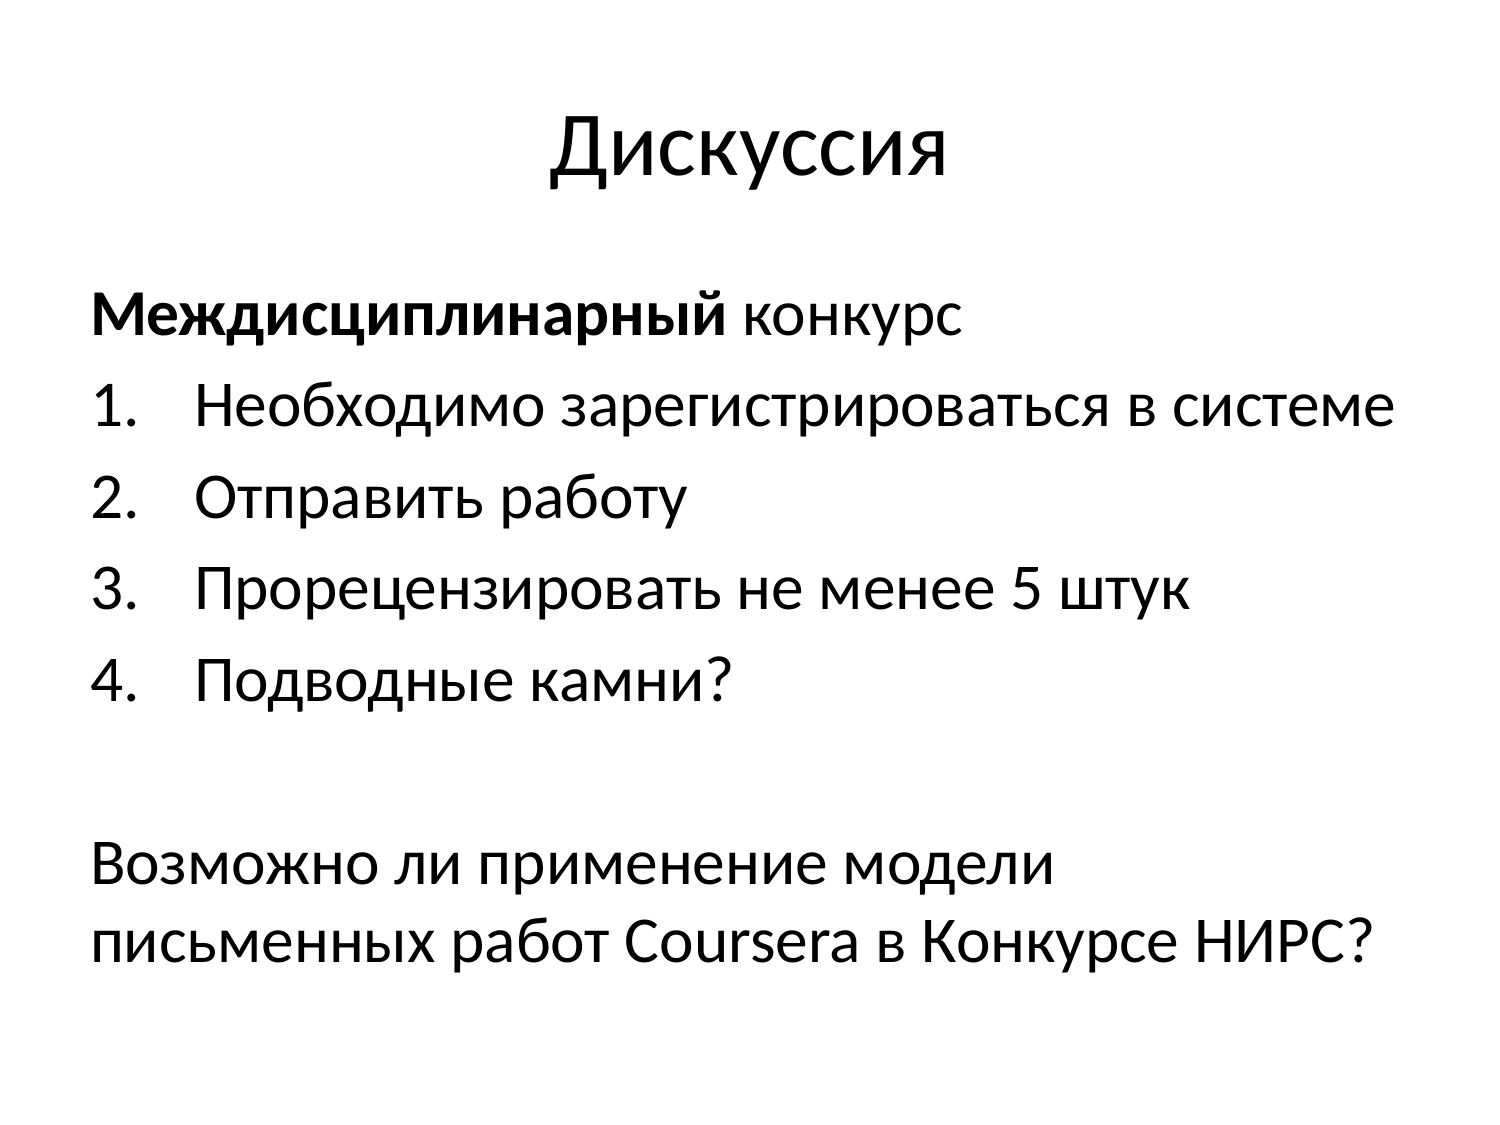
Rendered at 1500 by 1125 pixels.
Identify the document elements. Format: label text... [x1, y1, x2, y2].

title Дискуссия [75, 45, 1425, 233]
list Междисциплинарный конкурс Необходимо зарегистрироваться в системе Отправить работу Прорецензировать не менее 5 штук Подводные камни? Возможно ли применение модели письменных работ Coursera в Конкурсе НИРС? [75, 262, 1425, 1005]
